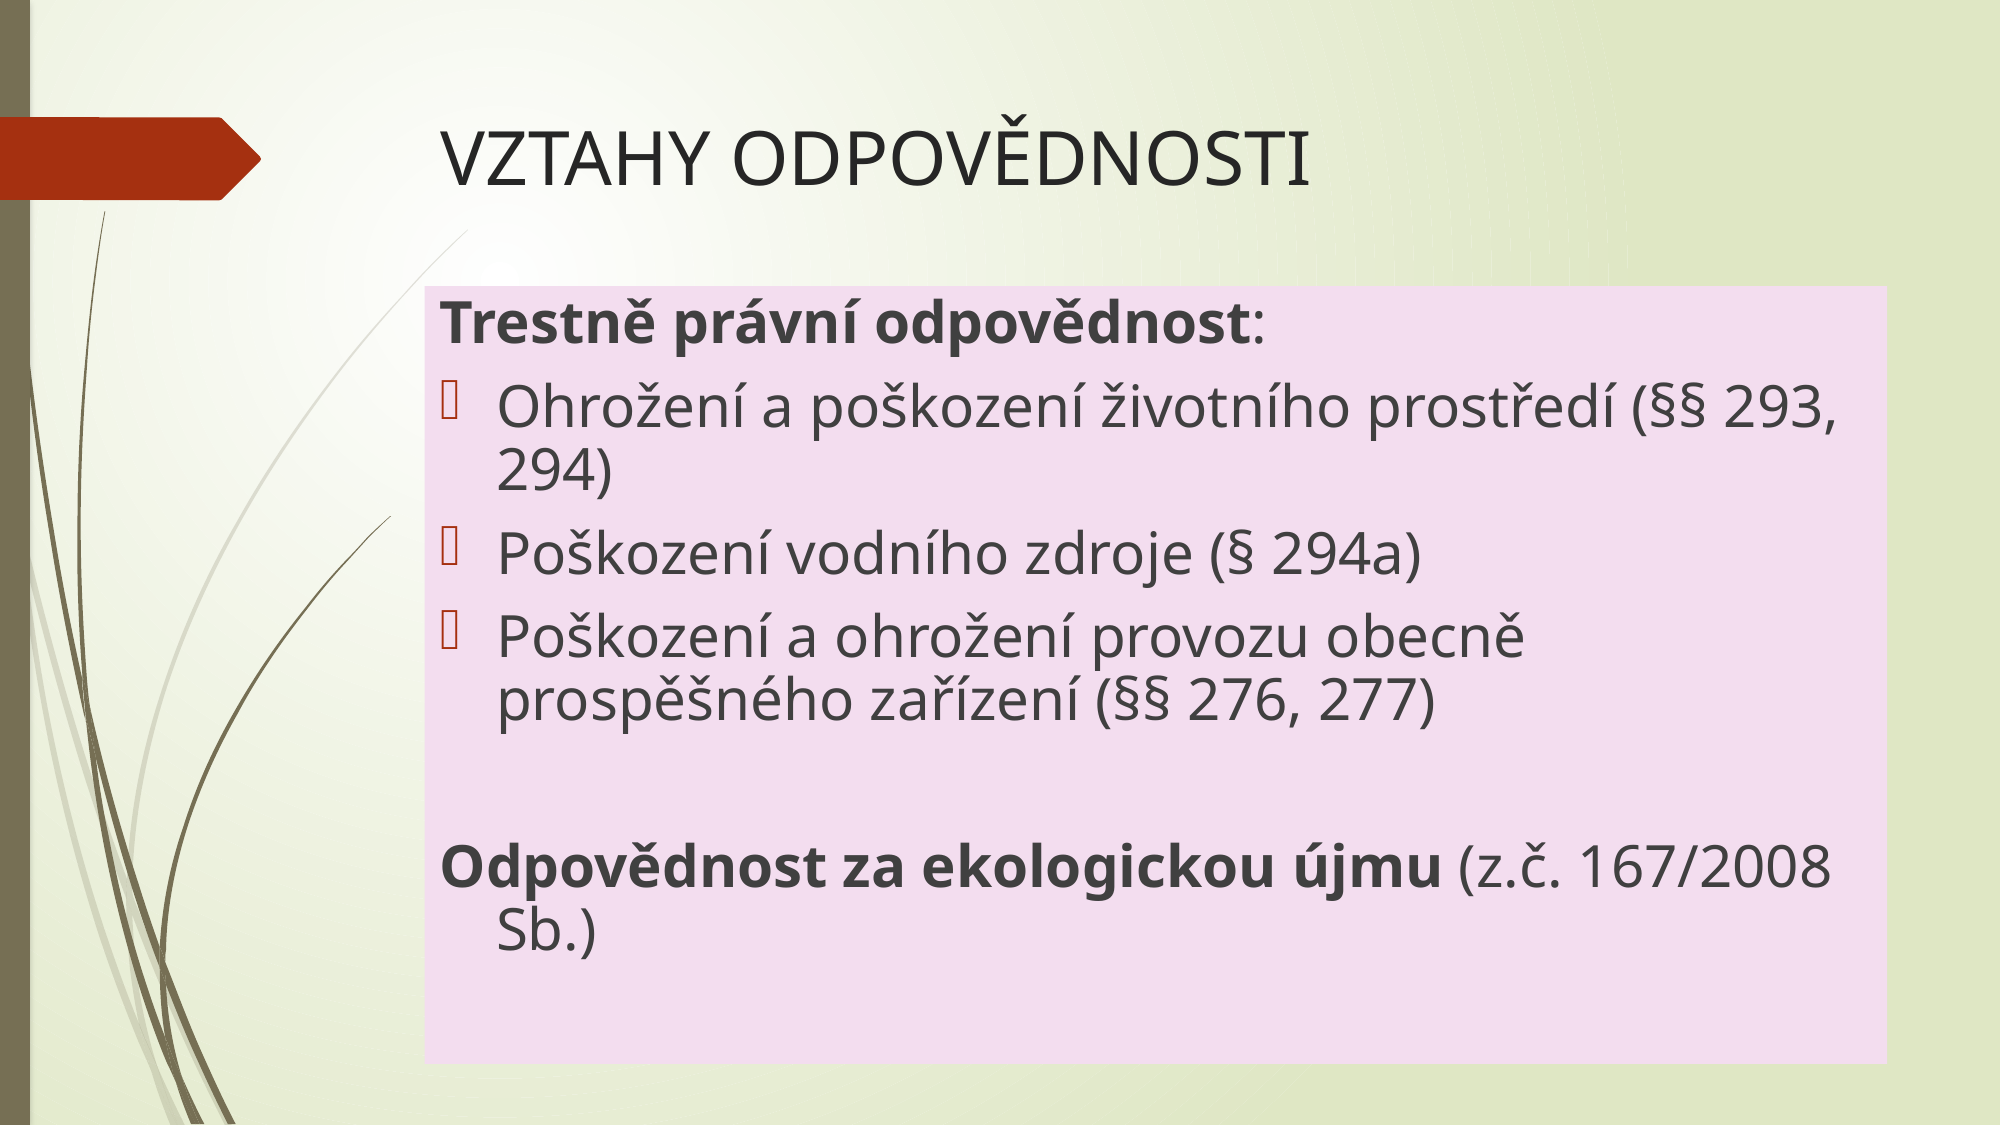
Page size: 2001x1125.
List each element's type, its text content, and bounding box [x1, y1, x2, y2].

title VZTAHY ODPOVĚDNOSTI [425, 102, 1888, 286]
list Trestně právní odpovědnost: Ohrožení a poškození životního prostředí (§§ 293, 294) Poškození vodního zdroje (§ 294a) Poškození a ohrožení provozu obecně prospěšného zařízení (§§ 276, 277) Odpovědnost za ekologickou újmu (z.č. 167/2008 Sb.) [424, 286, 1888, 1064]
